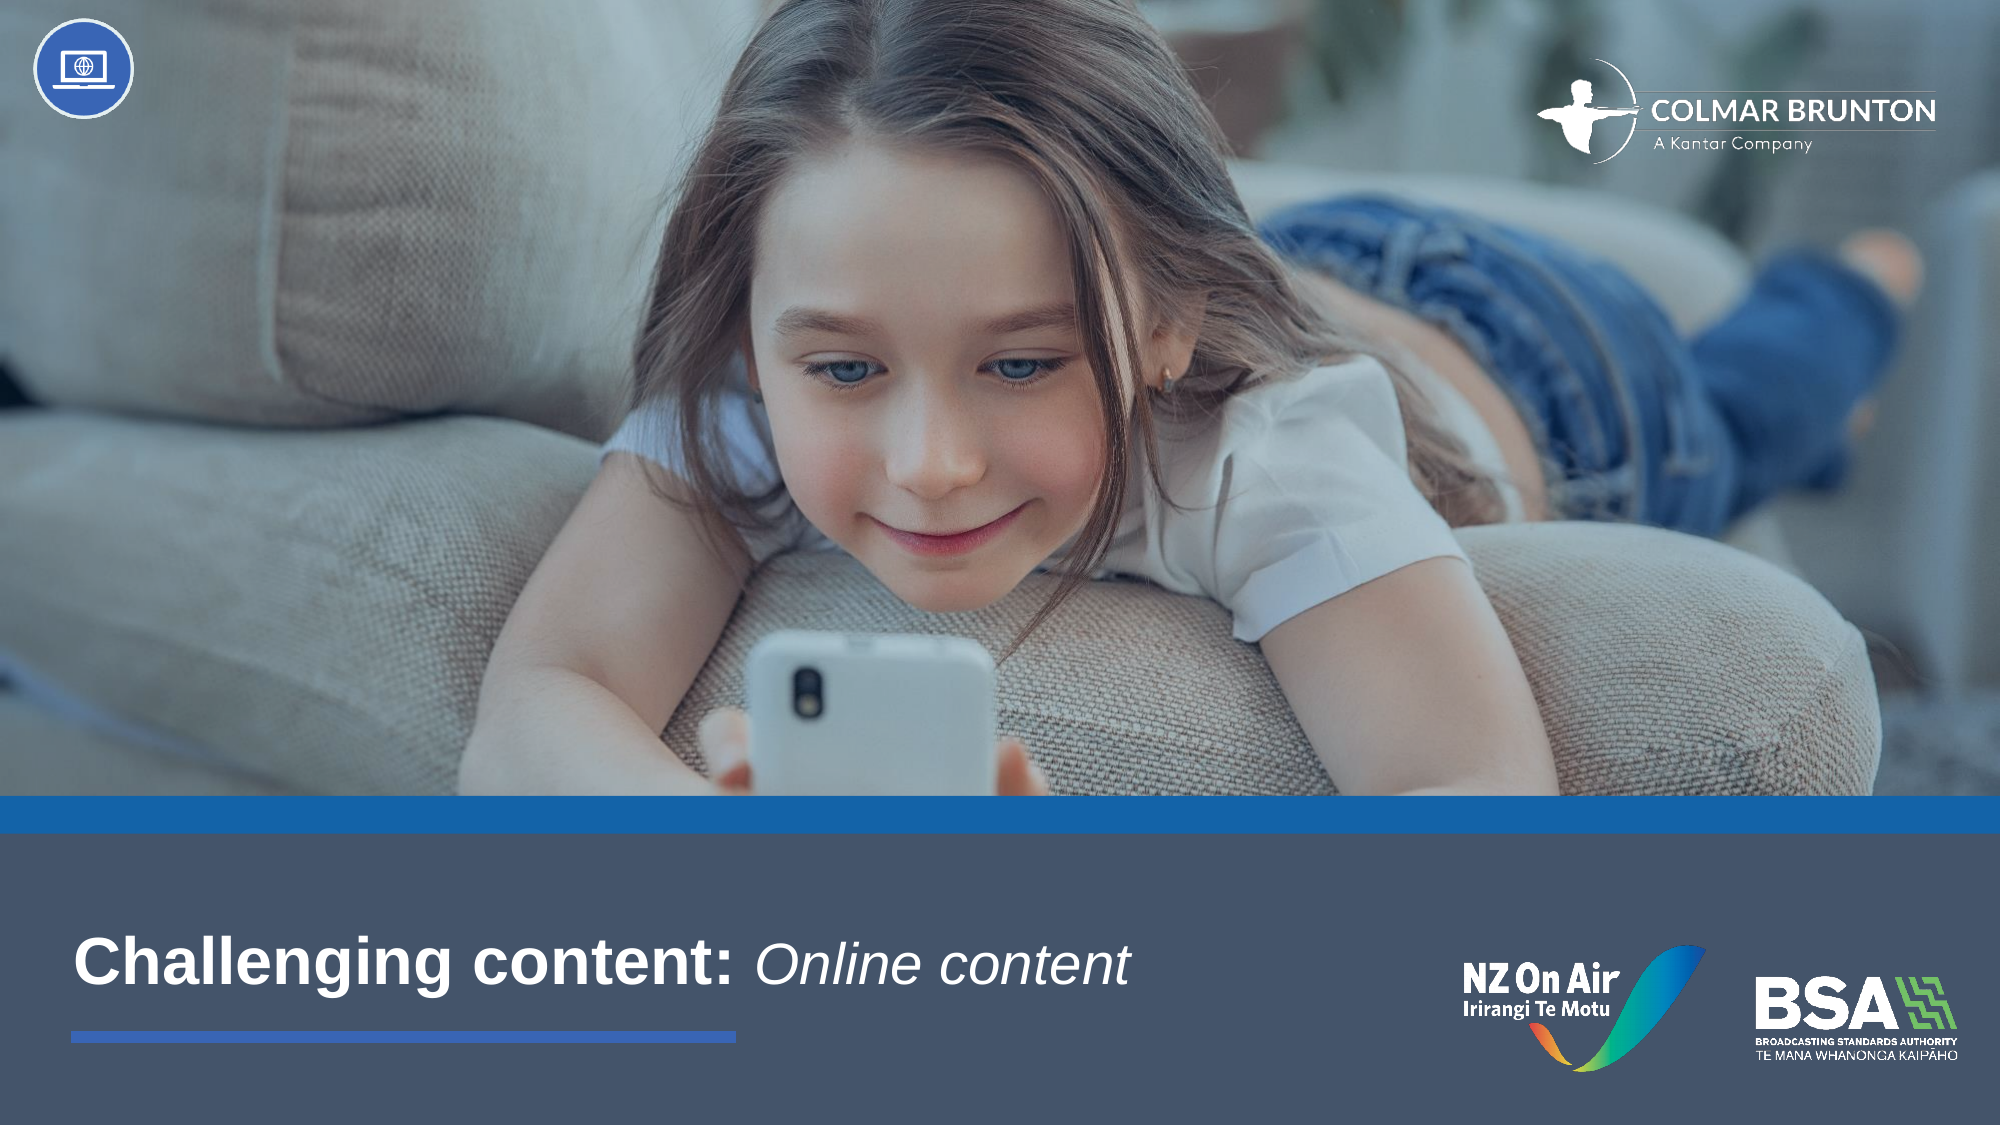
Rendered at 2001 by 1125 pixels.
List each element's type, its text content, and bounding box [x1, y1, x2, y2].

picture [0, 0, 2000, 795]
picture [1740, 965, 1973, 1068]
title Challenging content: Online content [58, 889, 1415, 1037]
picture [1464, 945, 1706, 1072]
